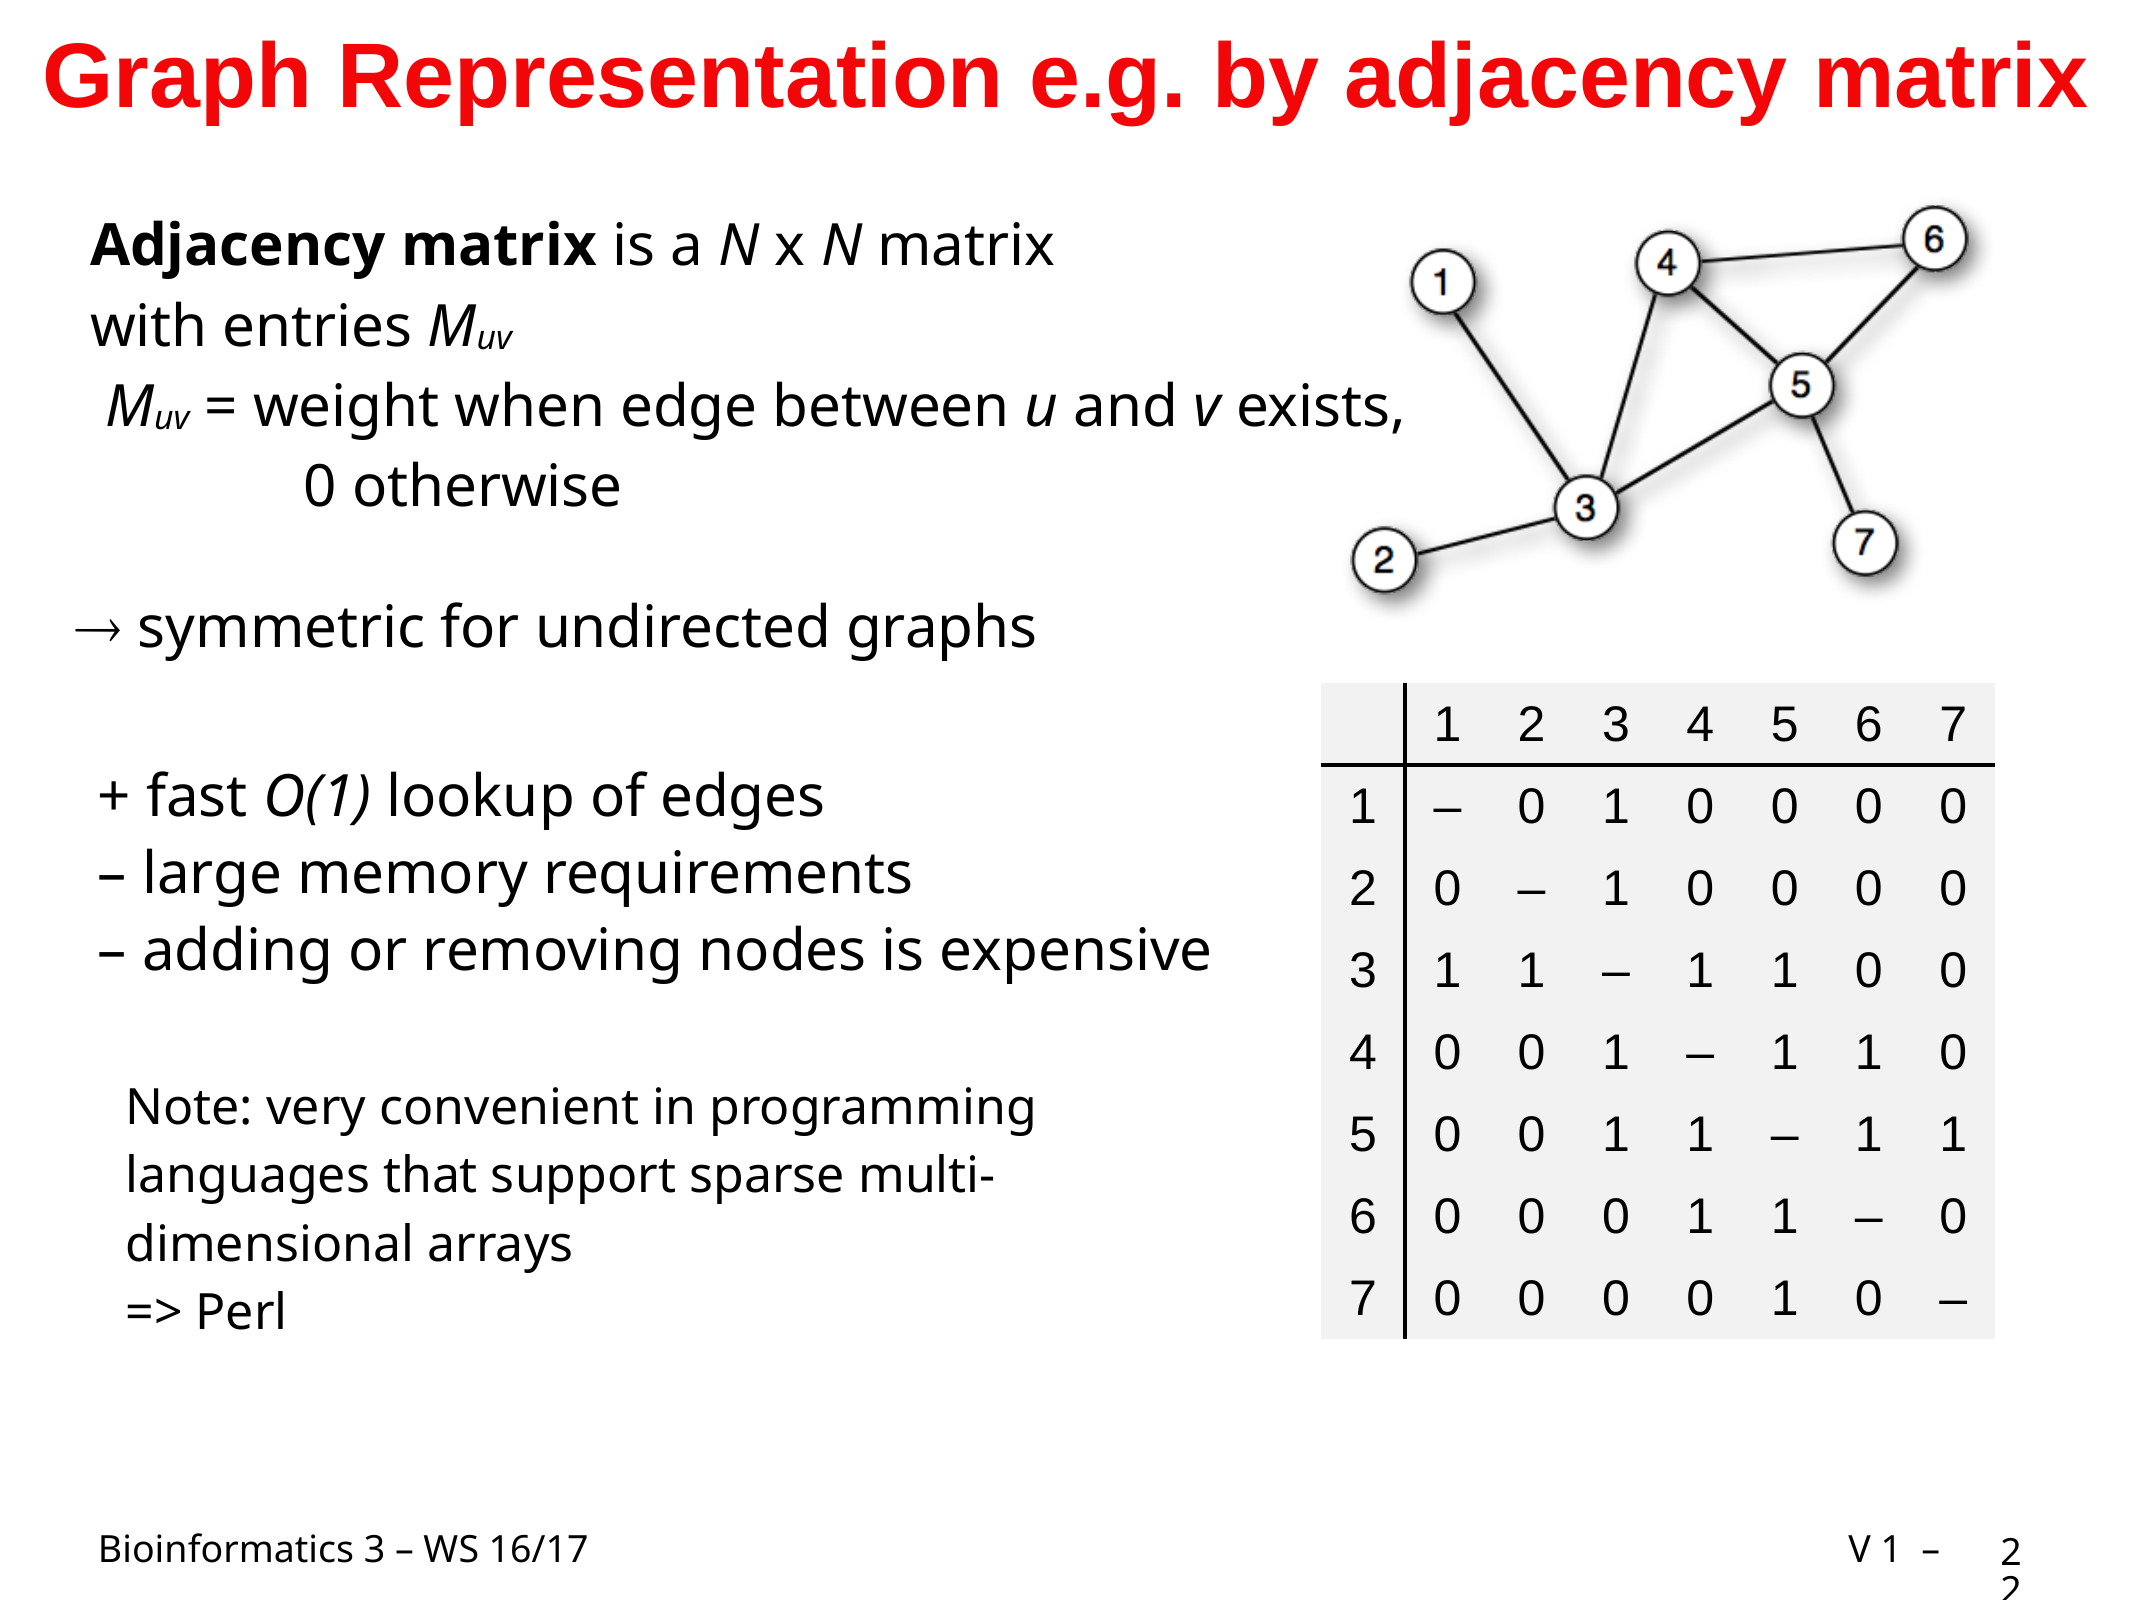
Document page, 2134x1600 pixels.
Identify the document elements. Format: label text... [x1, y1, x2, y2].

table_cell 1 [1911, 1093, 1995, 1175]
table_header 6 [1827, 683, 1911, 763]
table_cell 1 [1574, 1011, 1658, 1093]
table_cell 1 [1742, 1175, 1827, 1257]
table_cell 2 [1321, 847, 1403, 929]
table_cell 0 [1911, 847, 1995, 929]
table_cell 0 [1827, 847, 1911, 929]
table_cell 0 [1407, 1011, 1489, 1093]
table_cell 0 [1407, 1093, 1489, 1175]
table_cell – [1742, 1093, 1827, 1175]
table_cell – [1407, 767, 1489, 847]
table_cell 0 [1489, 1093, 1574, 1175]
table_cell 1 [1827, 1093, 1911, 1175]
slide_number 22 [1984, 1520, 2026, 1566]
table_cell 4 [1321, 1011, 1403, 1093]
table_cell 0 [1911, 929, 1995, 1011]
table_cell 1 [1407, 929, 1489, 1011]
table_cell 0 [1574, 1175, 1658, 1257]
table_cell – [1911, 1257, 1995, 1339]
table_cell 3 [1321, 929, 1403, 1011]
table_cell 0 [1827, 767, 1911, 847]
table_cell – [1827, 1175, 1911, 1257]
table_header 3 [1574, 683, 1658, 763]
table_cell – [1658, 1011, 1742, 1093]
picture [1339, 197, 1977, 602]
table_header 5 [1742, 683, 1827, 763]
table_cell 0 [1658, 767, 1742, 847]
table_cell 1 [1658, 1175, 1742, 1257]
table_cell 0 [1489, 1175, 1574, 1257]
table_cell 1 [1574, 1093, 1658, 1175]
table_cell 1 [1658, 1093, 1742, 1175]
table_cell 0 [1911, 1175, 1995, 1257]
table_cell 0 [1407, 1257, 1489, 1339]
table_cell 0 [1489, 1257, 1574, 1339]
table_header 1 [1407, 683, 1489, 763]
table_cell 0 [1489, 767, 1574, 847]
table_cell – [1574, 929, 1658, 1011]
table_cell 0 [1742, 767, 1827, 847]
table_header 4 [1658, 683, 1742, 763]
table_cell 1 [1574, 767, 1658, 847]
text_box  symmetric for undirected graphs [75, 582, 1038, 660]
table_cell 0 [1407, 847, 1489, 929]
text_box Note: very convenient in programming languages that support sparse multi-dimensional arrays => Perl [125, 1066, 1049, 1319]
table_cell 0 [1407, 1175, 1489, 1257]
text_box + fast O(1) lookup of edges – large memory requirements – adding or removing nodes is expensive [97, 751, 1244, 966]
table_cell 0 [1658, 1257, 1742, 1339]
table_cell 5 [1321, 1093, 1403, 1175]
table_cell 0 [1911, 1011, 1995, 1093]
table_cell 1 [1827, 1011, 1911, 1093]
table_header 2 [1489, 683, 1574, 763]
table_cell 6 [1321, 1175, 1403, 1257]
table_cell 0 [1489, 1011, 1574, 1093]
table_cell 0 [1658, 847, 1742, 929]
text_box Adjacency matrix is a N x N matrix with entries Muv Muv = weight when edge between u and v exists, 0 otherwise [90, 197, 1336, 518]
table_cell 0 [1911, 767, 1995, 847]
table_cell 1 [1574, 847, 1658, 929]
table_cell 0 [1574, 1257, 1658, 1339]
table_cell 0 [1827, 1257, 1911, 1339]
table_cell 1 [1742, 929, 1827, 1011]
title Graph Representation e.g. by adjacency matrix [27, 0, 2107, 145]
table_cell 7 [1321, 1257, 1403, 1339]
table_cell 1 [1742, 1011, 1827, 1093]
table_header 7 [1911, 683, 1995, 763]
table_cell – [1489, 847, 1574, 929]
table_cell 1 [1658, 929, 1742, 1011]
table_header [1321, 683, 1403, 763]
table_cell 1 [1489, 929, 1574, 1011]
table_cell 1 [1742, 1257, 1827, 1339]
table_cell 0 [1827, 929, 1911, 1011]
table_cell 1 [1321, 767, 1403, 847]
table_cell 0 [1742, 847, 1827, 929]
